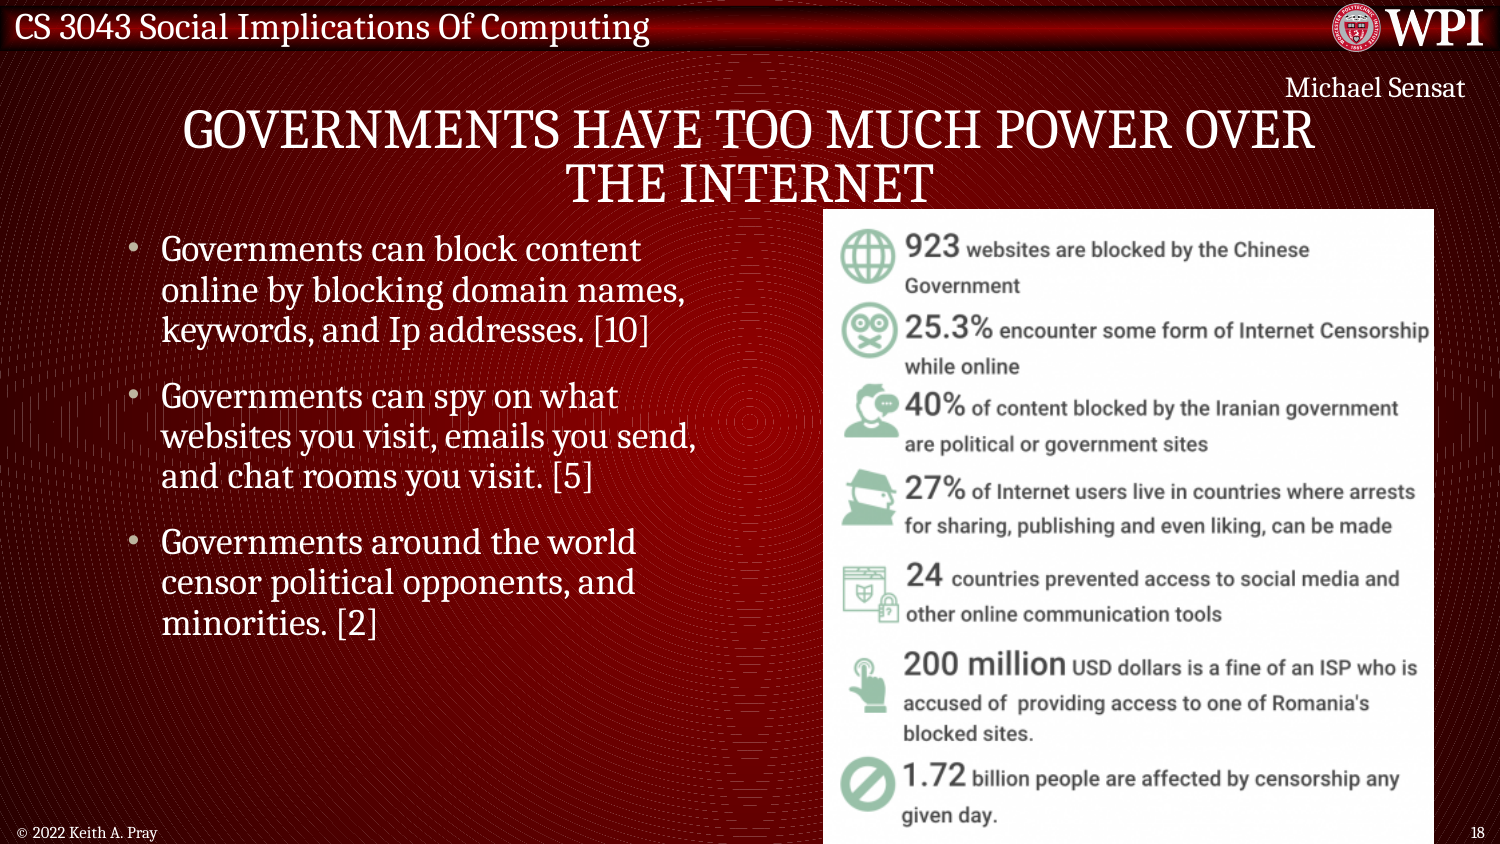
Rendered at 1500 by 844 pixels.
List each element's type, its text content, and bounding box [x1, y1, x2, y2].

list Governments can block content online by blocking domain names, keywords, and Ip addresses. [10] Governments can spy on what websites you visit, emails you send, and chat rooms you visit. [5] Governments around the world censor political opponents, and minorities. [2] [112, 221, 725, 772]
picture [1332, 3, 1483, 52]
footer © 2022 Keith A. Pray [0, 819, 813, 844]
slide_number 18 [1444, 819, 1500, 844]
picture [823, 208, 1435, 844]
text_box Michael Sensat [1123, 61, 1481, 111]
title Governments have too much power over the internet [112, 84, 1388, 235]
